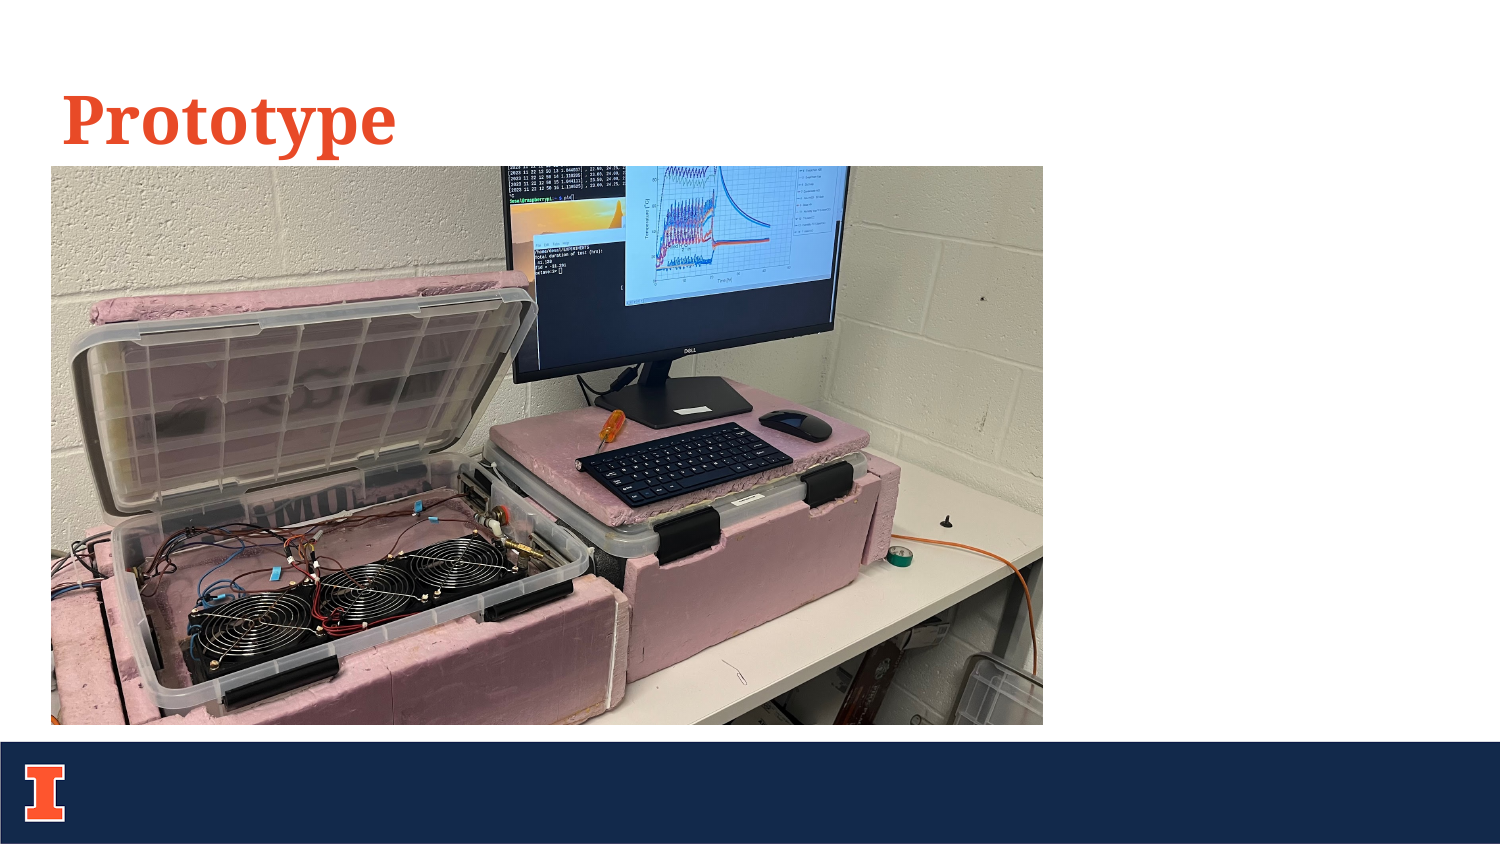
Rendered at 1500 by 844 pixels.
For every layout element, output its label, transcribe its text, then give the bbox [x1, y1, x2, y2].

title Prototype [51, 72, 1449, 167]
picture [0, 0, 1500, 844]
